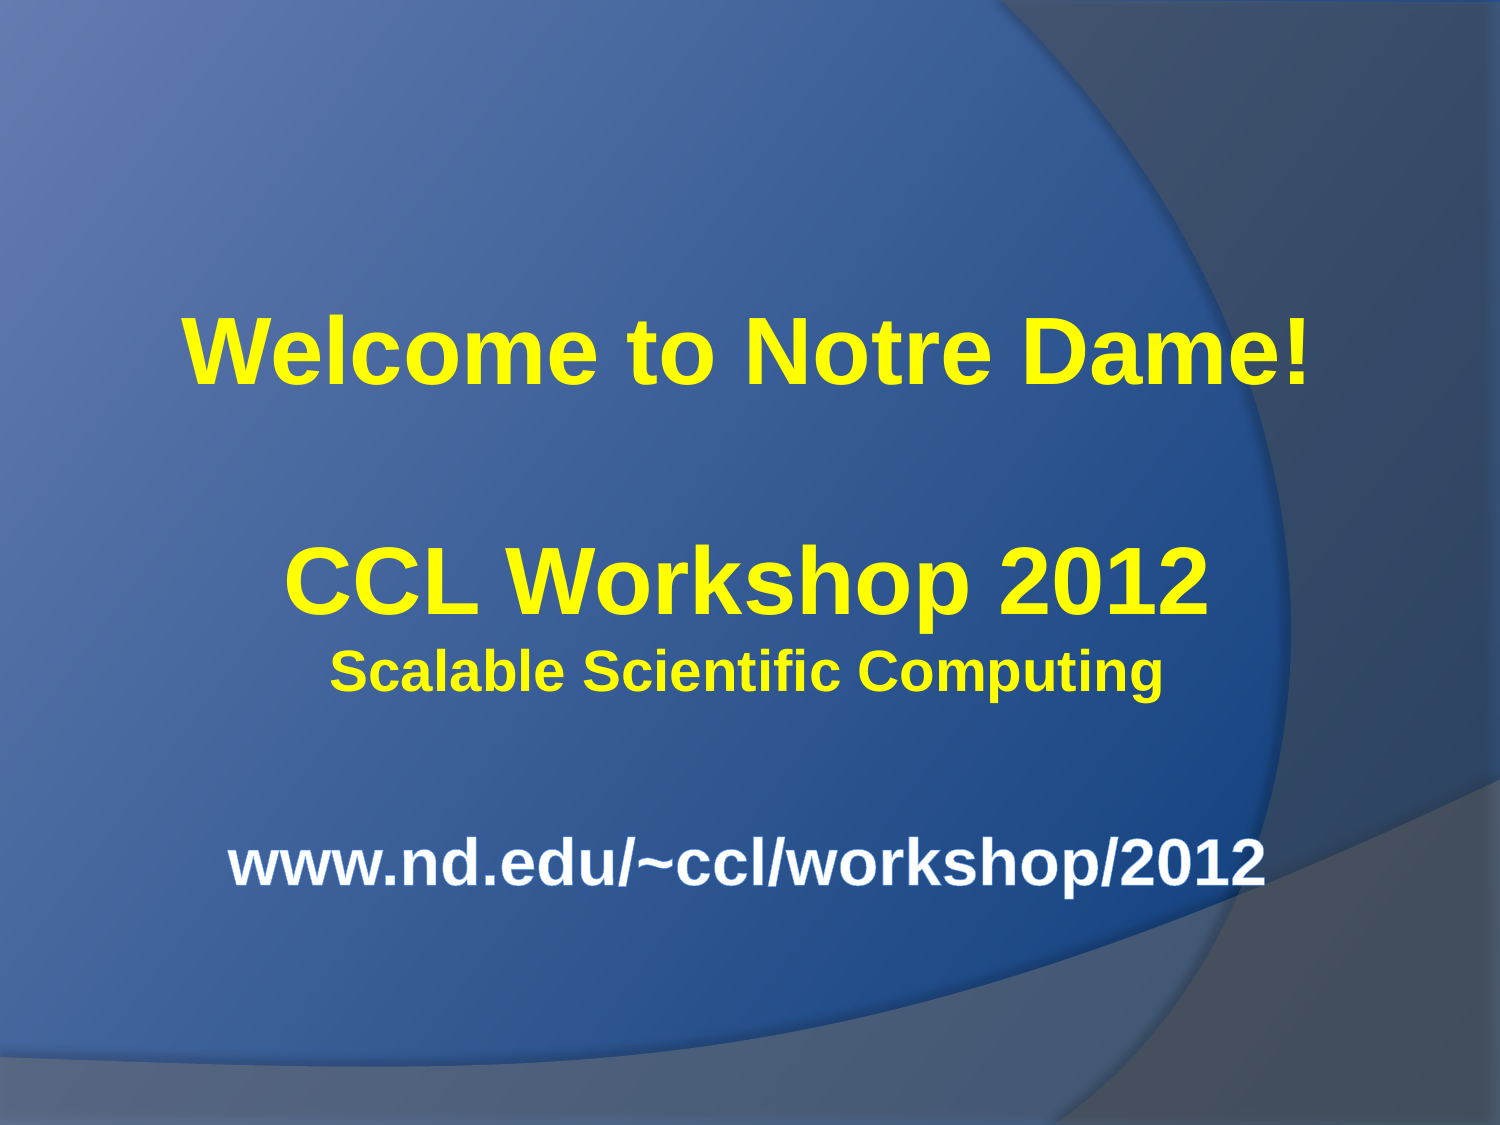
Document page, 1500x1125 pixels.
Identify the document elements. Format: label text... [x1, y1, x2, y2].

title Welcome to Notre Dame! CCL Workshop 2012 Scalable Scientific Computing www.nd.edu/~ccl/workshop/2012 [0, 125, 1500, 1063]
